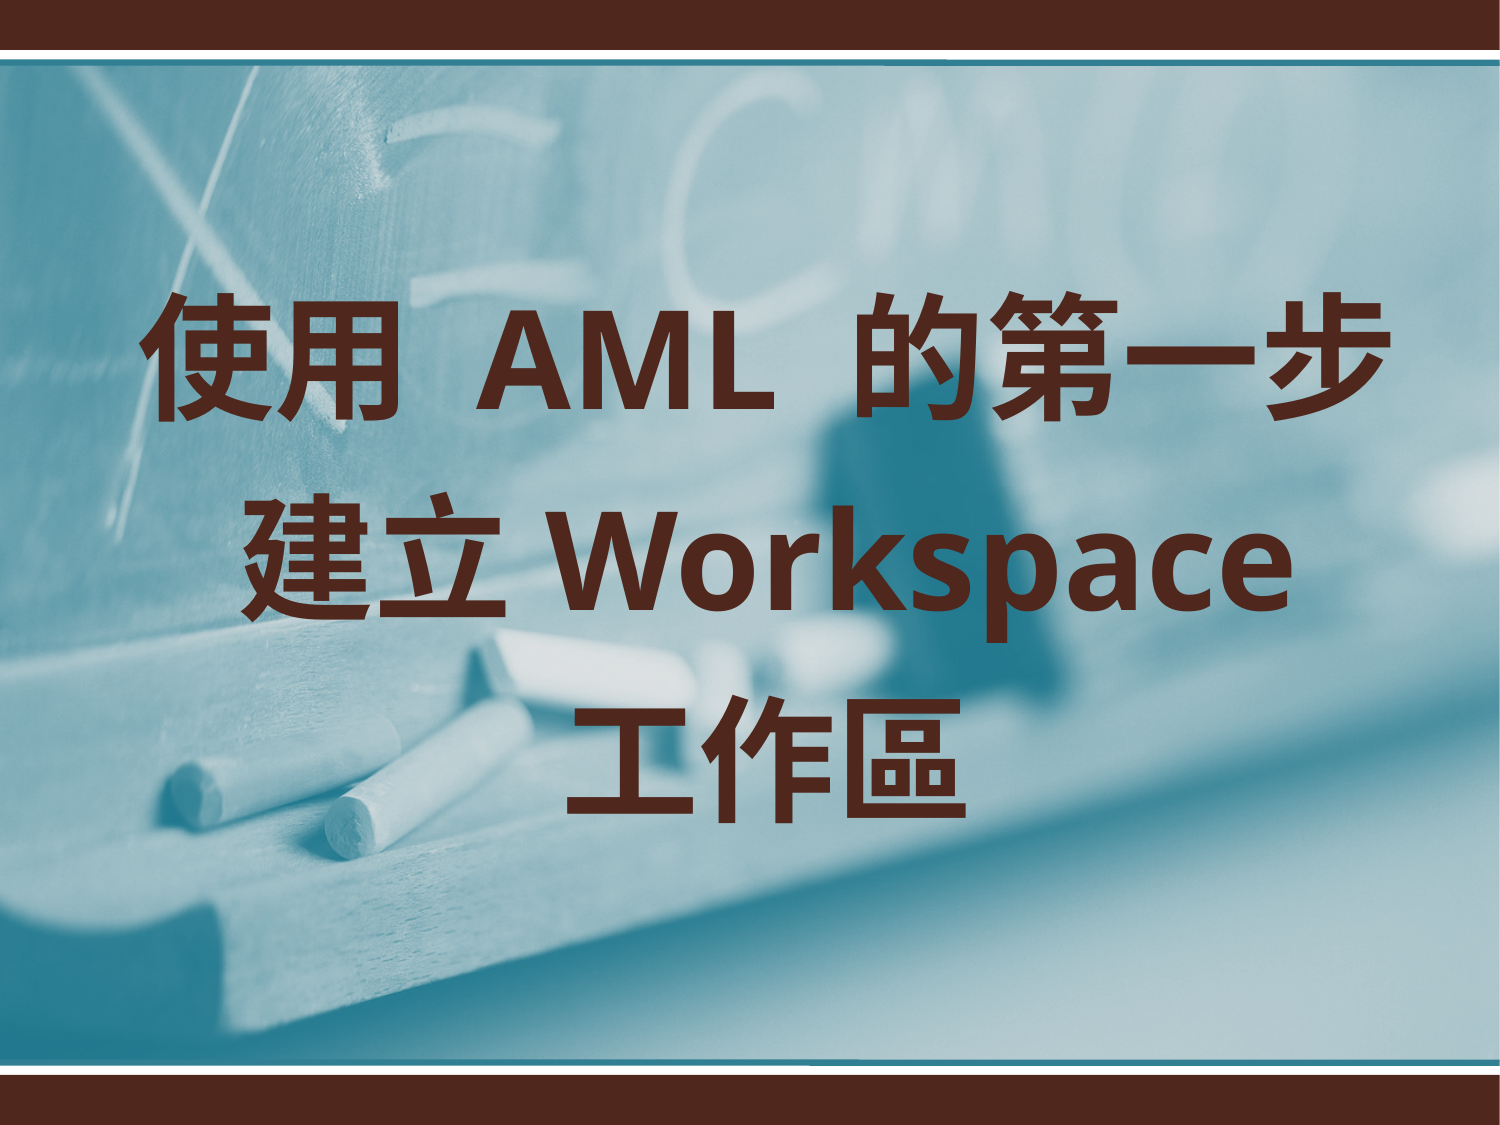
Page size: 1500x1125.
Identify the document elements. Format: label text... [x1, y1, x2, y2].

subtitle 使用 AML 的第一步 建立Workspace 工作區 [100, 257, 1436, 846]
